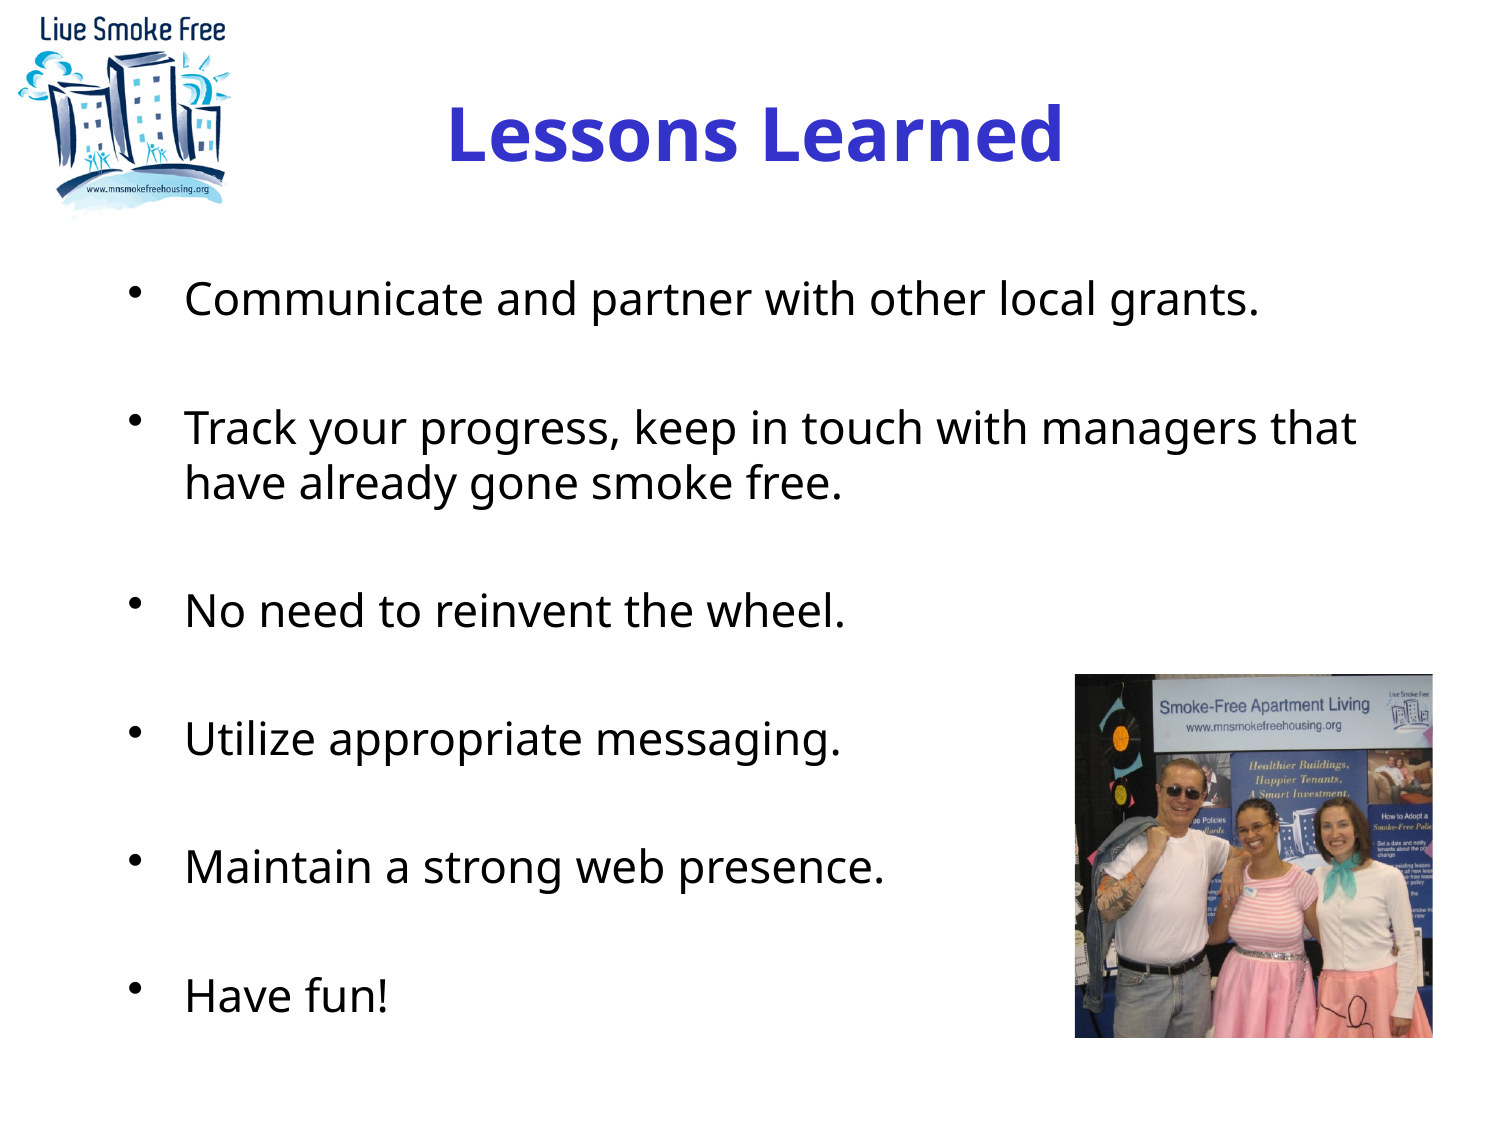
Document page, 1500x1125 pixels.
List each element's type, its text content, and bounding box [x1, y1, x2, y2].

list Communicate and partner with other local grants. Track your progress, keep in touch with managers that have already gone smoke free. No need to reinvent the wheel. Utilize appropriate messaging. Maintain a strong web presence. Have fun! [112, 262, 1388, 1125]
title Lessons Learned [236, 50, 1325, 213]
picture [17, 16, 231, 225]
picture [1074, 674, 1433, 1038]
